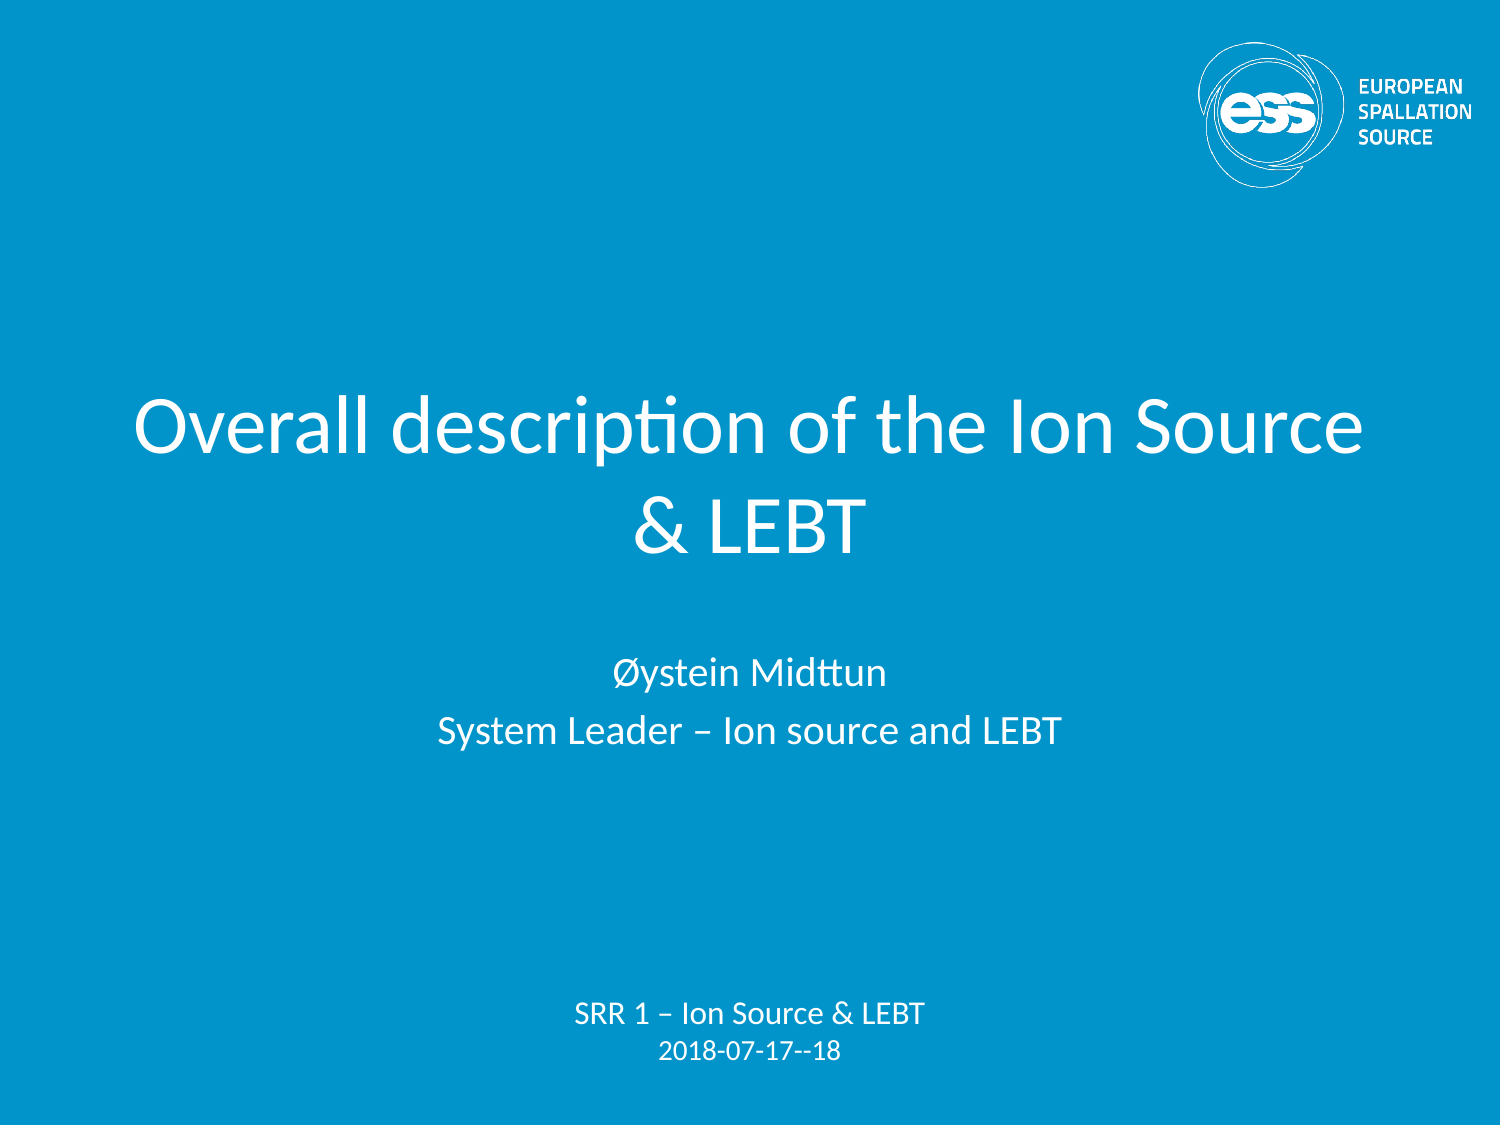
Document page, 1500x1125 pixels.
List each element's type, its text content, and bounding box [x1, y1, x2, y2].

picture [1437, 79, 1447, 93]
picture [1411, 130, 1420, 144]
picture [1450, 79, 1455, 93]
picture [1360, 130, 1367, 144]
title Overall description of the Ion Source & LEBT [112, 349, 1388, 591]
picture [1399, 130, 1408, 144]
subtitle Øystein Midttun System Leader – Ion source and LEBT [225, 637, 1275, 925]
picture [1455, 79, 1461, 93]
picture [1396, 105, 1403, 118]
picture [1426, 79, 1434, 93]
picture [1398, 80, 1406, 93]
picture [1424, 130, 1432, 144]
picture [1371, 130, 1381, 144]
picture [1413, 79, 1422, 93]
picture [1360, 112, 1367, 119]
picture [1371, 105, 1380, 118]
picture [1385, 130, 1395, 144]
picture [1402, 79, 1409, 91]
picture [1417, 105, 1427, 118]
picture [1446, 105, 1457, 119]
picture [1360, 79, 1368, 93]
picture [1360, 105, 1367, 111]
picture [1221, 93, 1315, 133]
picture [1429, 105, 1438, 118]
picture [1407, 105, 1414, 118]
picture [1386, 79, 1395, 93]
picture [1461, 105, 1465, 118]
picture [1466, 105, 1470, 118]
text_box SRR 1 – Ion Source & LEBT 2018-07-17--18 [374, 975, 1125, 1074]
picture [1372, 79, 1381, 93]
picture [1383, 105, 1393, 118]
